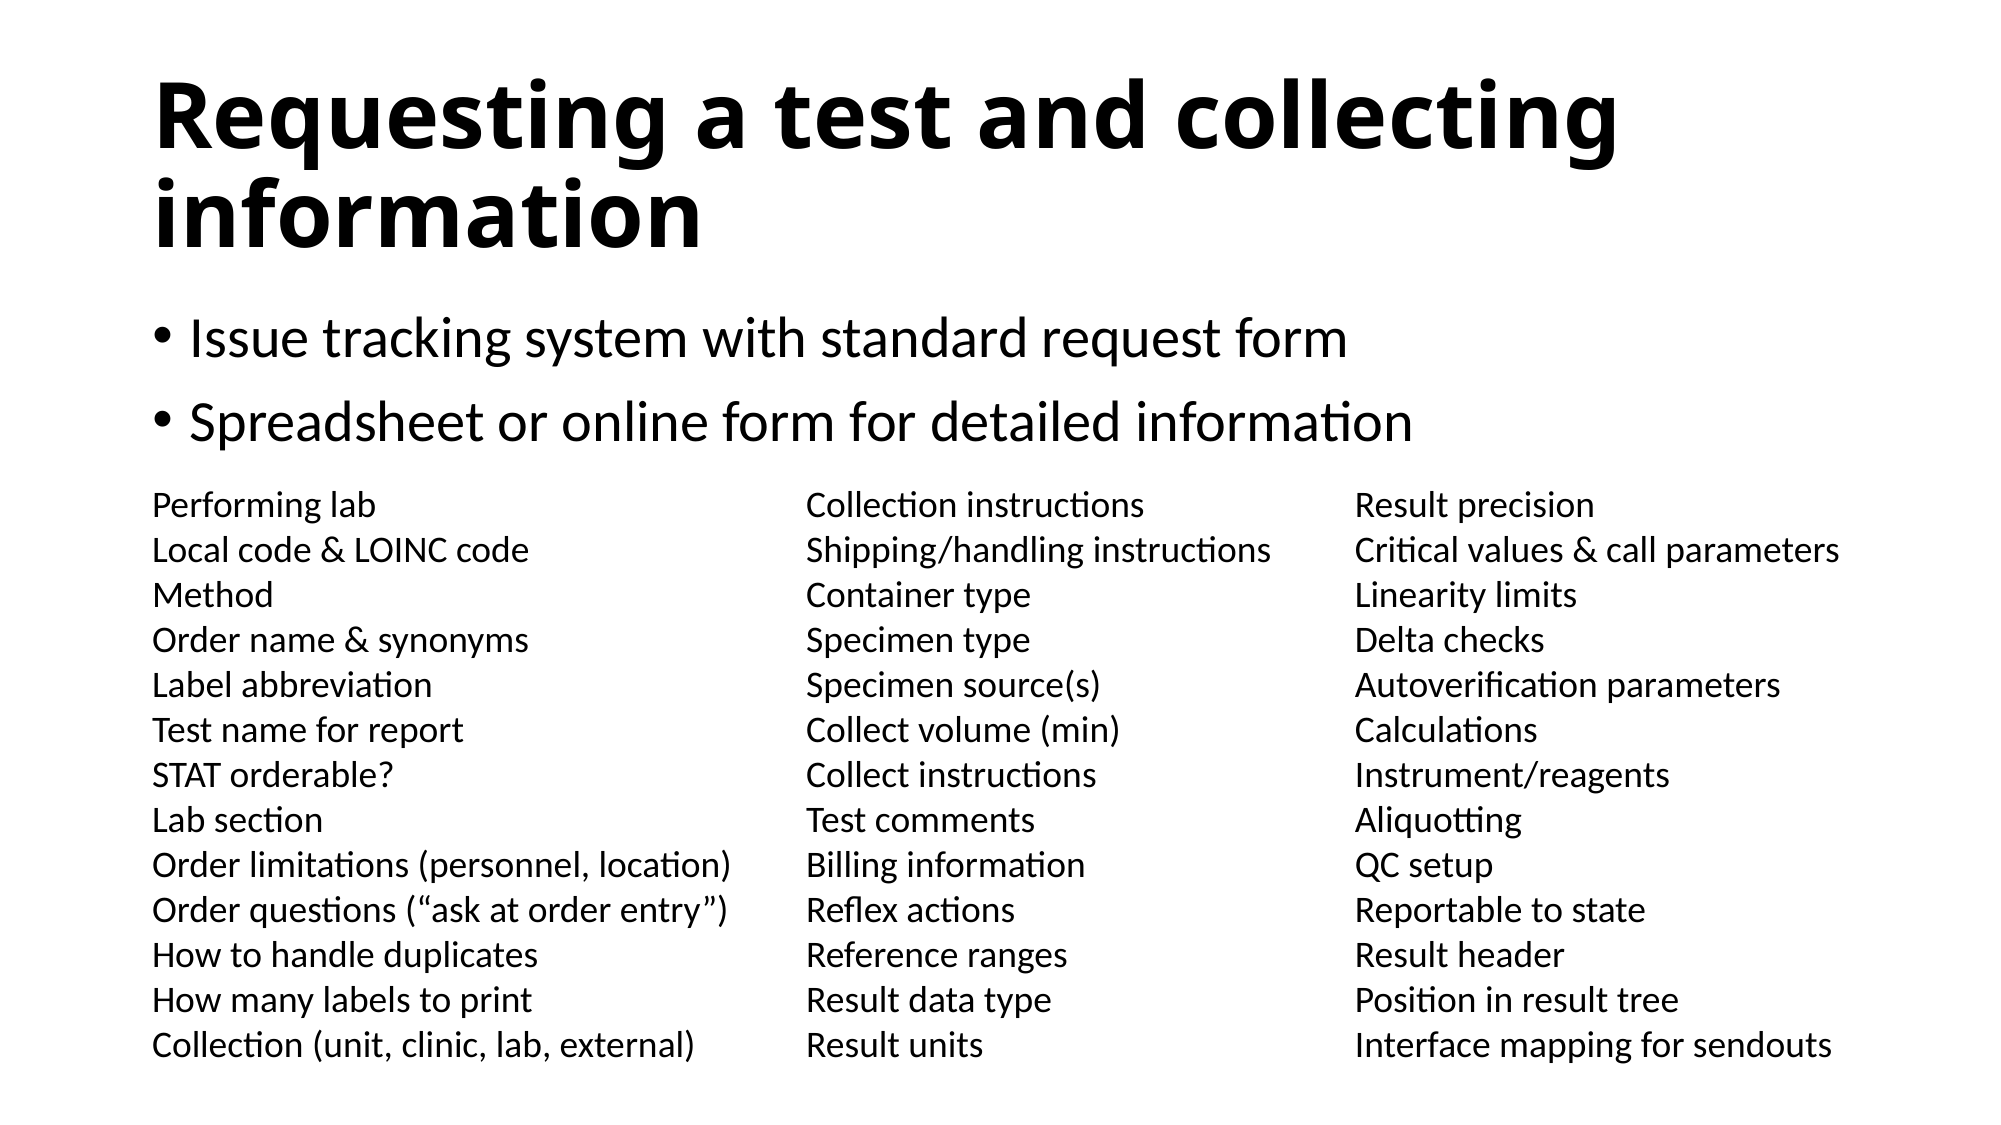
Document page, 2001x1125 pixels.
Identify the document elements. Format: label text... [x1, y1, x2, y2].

text_box Collection instructions Shipping/handling instructions Container type Specimen type Specimen source(s) Collect volume (min) Collect instructions Test comments Billing information Reflex actions Reference ranges Result data type Result units [791, 472, 1339, 1073]
title Requesting a test and collecting information [137, 59, 1863, 278]
text_box Performing lab Local code & LOINC code Method Order name & synonyms Label abbreviation Test name for report STAT orderable? Lab section Order limitations (personnel, location) Order questions (“ask at order entry”) How to handle duplicates How many labels to print Collection (unit, clinic, lab, external) [137, 472, 753, 1073]
text_box Result precision Critical values & call parameters Linearity limits Delta checks Autoverification parameters Calculations Instrument/reagents Aliquotting QC setup Reportable to state Result header Position in result tree Interface mapping for sendouts [1339, 472, 1879, 1073]
list Issue tracking system with standard request form Spreadsheet or online form for detailed information [137, 299, 1863, 517]
